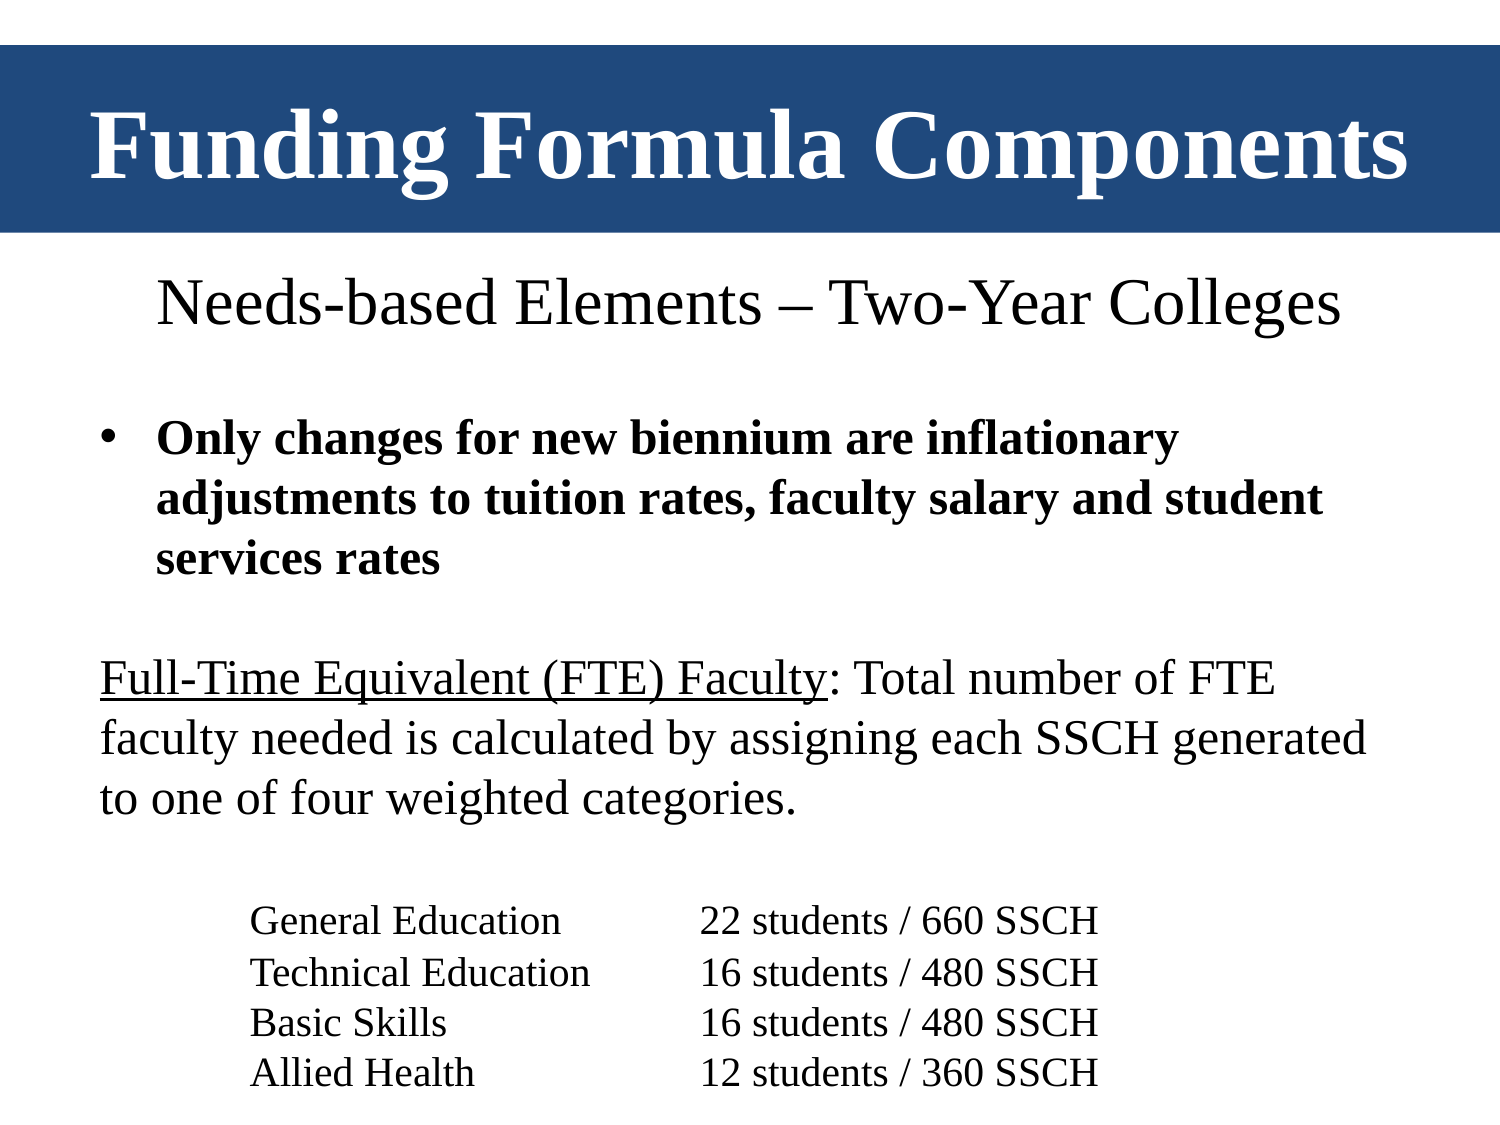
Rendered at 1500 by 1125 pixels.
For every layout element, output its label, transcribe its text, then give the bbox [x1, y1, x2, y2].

text_box Only changes for new biennium are inflationary adjustments to tuition rates, faculty salary and student services rates Full-Time Equivalent (FTE) Faculty: Total number of FTE faculty needed is calculated by assigning each SSCH generated to one of four weighted categories. General Education 22 students / 660 SSCH Technical Education 16 students / 480 SSCH Basic Skills 16 students / 480 SSCH Allied Health 12 students / 360 SSCH [84, 337, 1410, 1103]
title Funding Formula Components [0, 45, 1500, 233]
subtitle Needs-based Elements – Two-Year Colleges [0, 249, 1500, 513]
